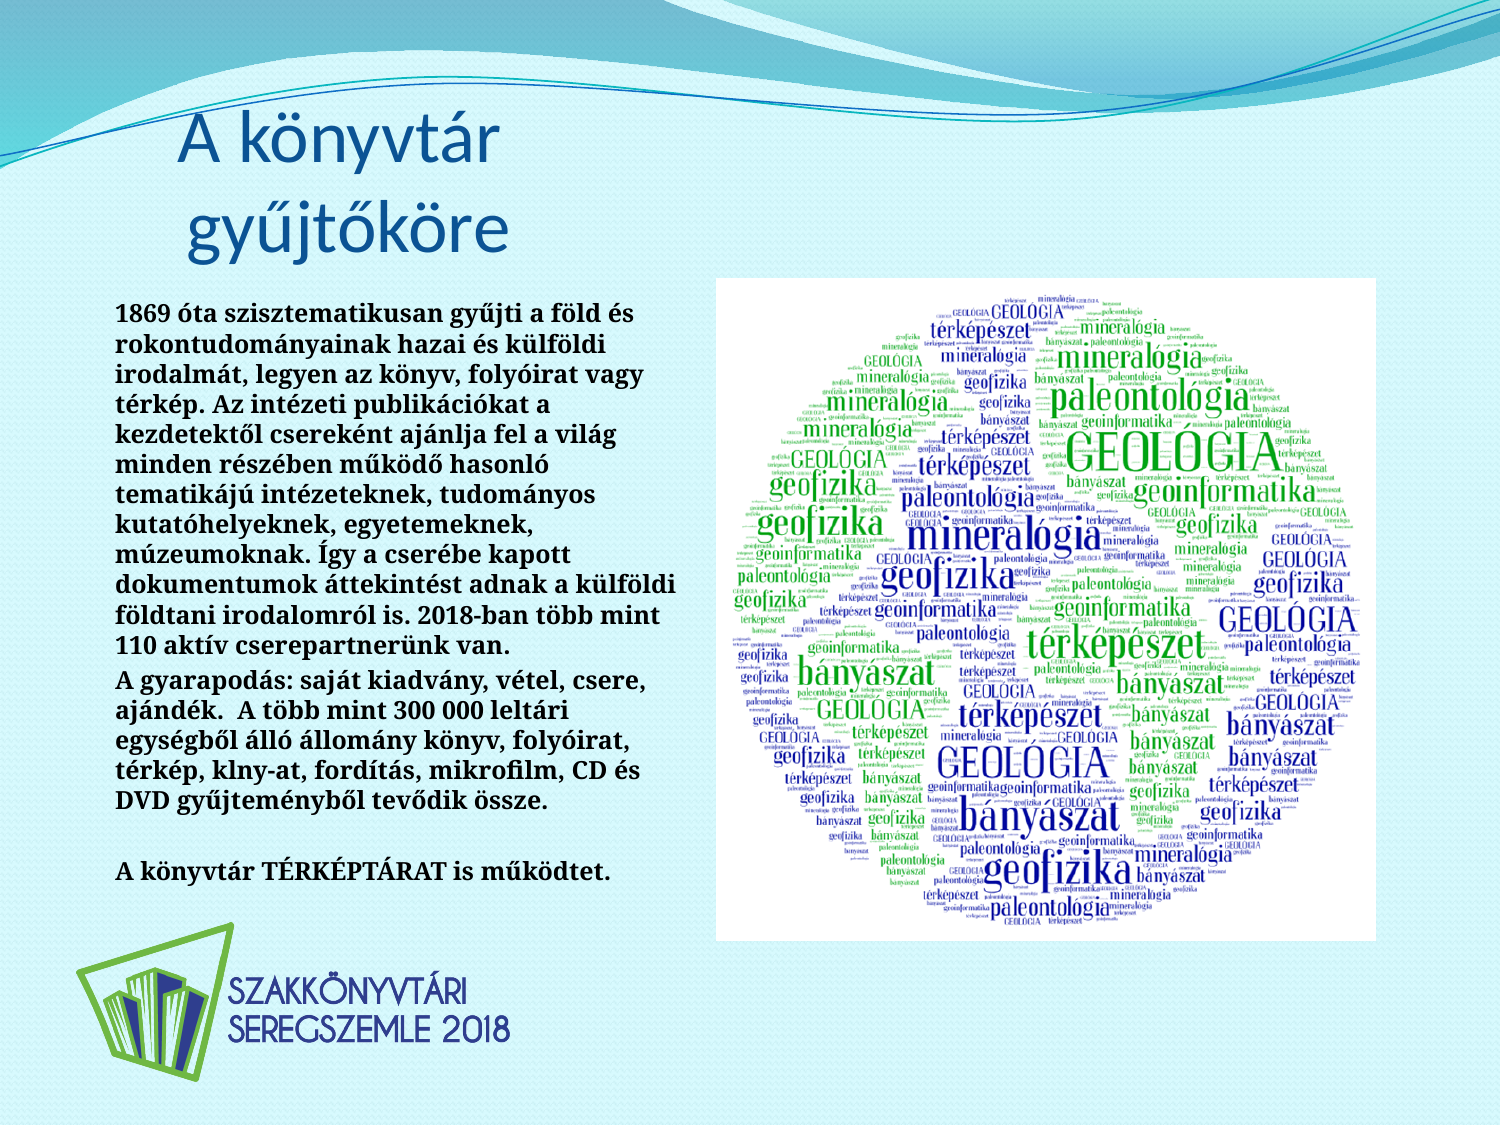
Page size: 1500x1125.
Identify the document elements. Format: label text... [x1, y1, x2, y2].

title A könyvtár gyűjtőköre [112, 90, 585, 255]
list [716, 278, 1376, 941]
list 1869 óta szisztematikusan gyűjti a föld és rokontudományainak hazai és külföldi irodalmát, legyen az könyv, folyóirat vagy térkép. Az intézeti publikációkat a kezdetektől csereként ajánlja fel a világ minden részében működő hasonló tematikájú intézeteknek, tudományos kutatóhelyeknek, egyetemeknek, múzeumoknak. Így a cserébe kapott dokumentumok áttekintést adnak a külföldi földtani irodalomról is. 2018-ban több mint 110 aktív cserepartnerünk van. A gyarapodás: saját kiadvány, vétel, csere, ajándék. A több mint 300 000 leltári egységből álló állomány könyv, folyóirat, térkép, klny-at, fordítás, mikrofilm, CD és DVD gyűjteményből tevődik össze. A könyvtár TÉRKÉPTÁRAT is működtet. [112, 255, 691, 904]
picture [76, 922, 510, 1082]
